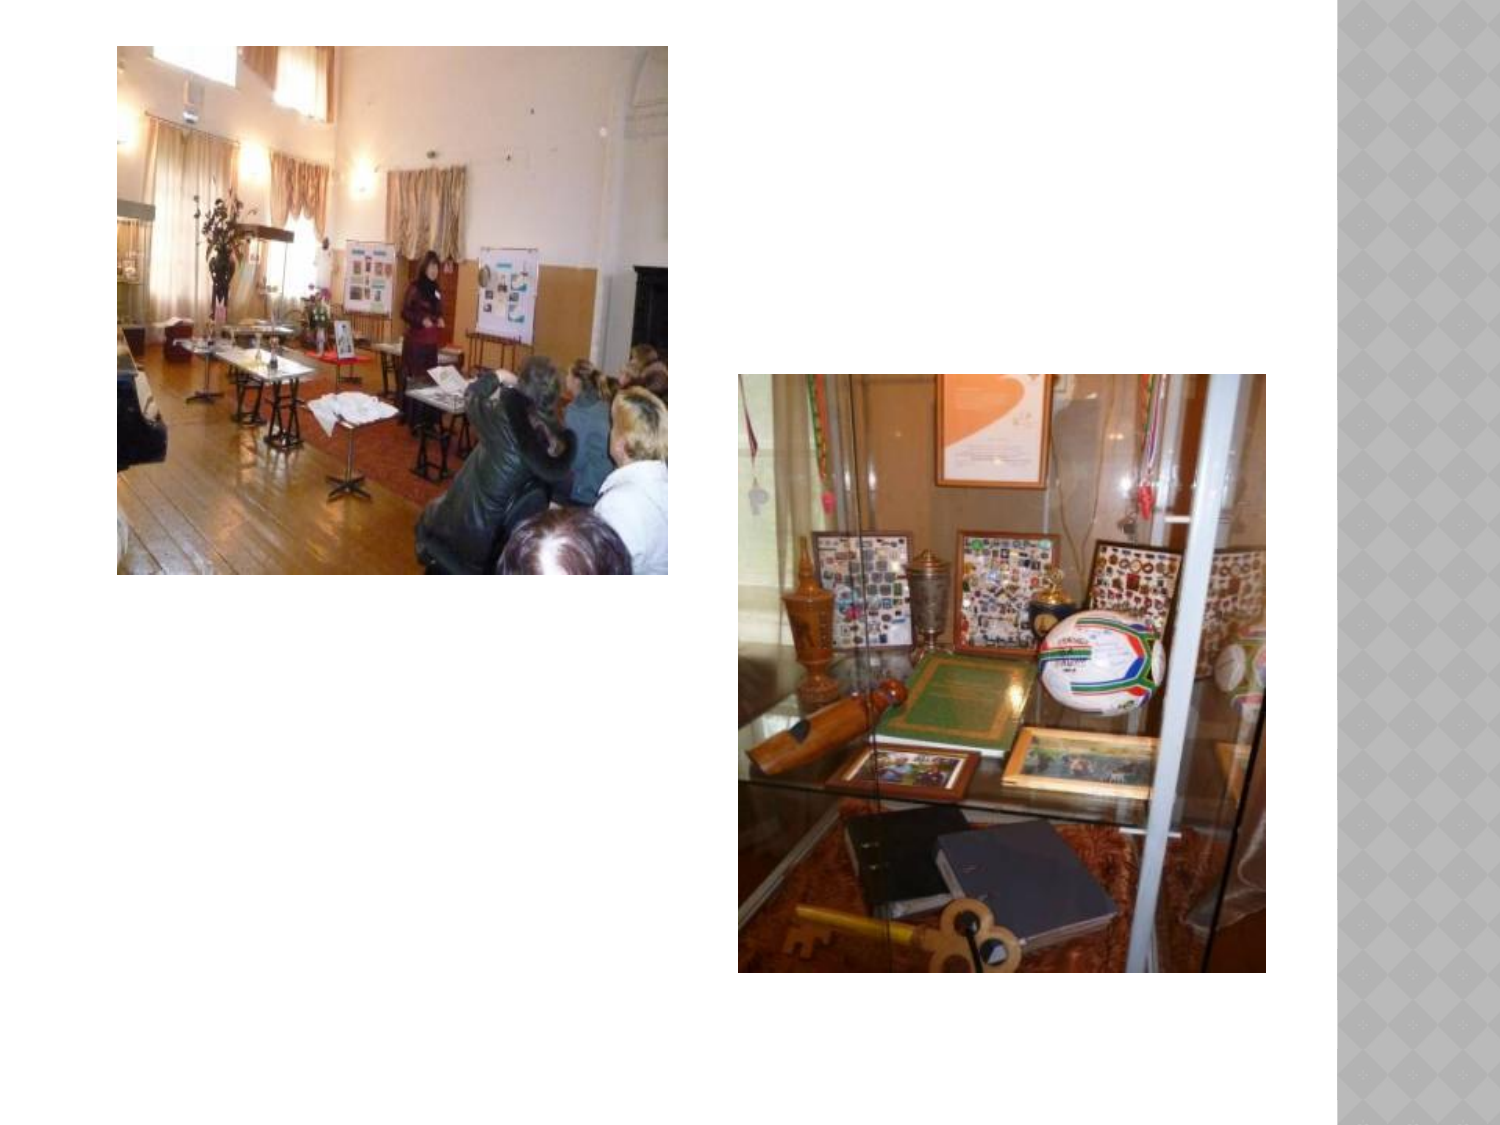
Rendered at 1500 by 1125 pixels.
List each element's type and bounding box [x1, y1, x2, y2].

picture [116, 46, 669, 575]
picture [737, 374, 1266, 973]
